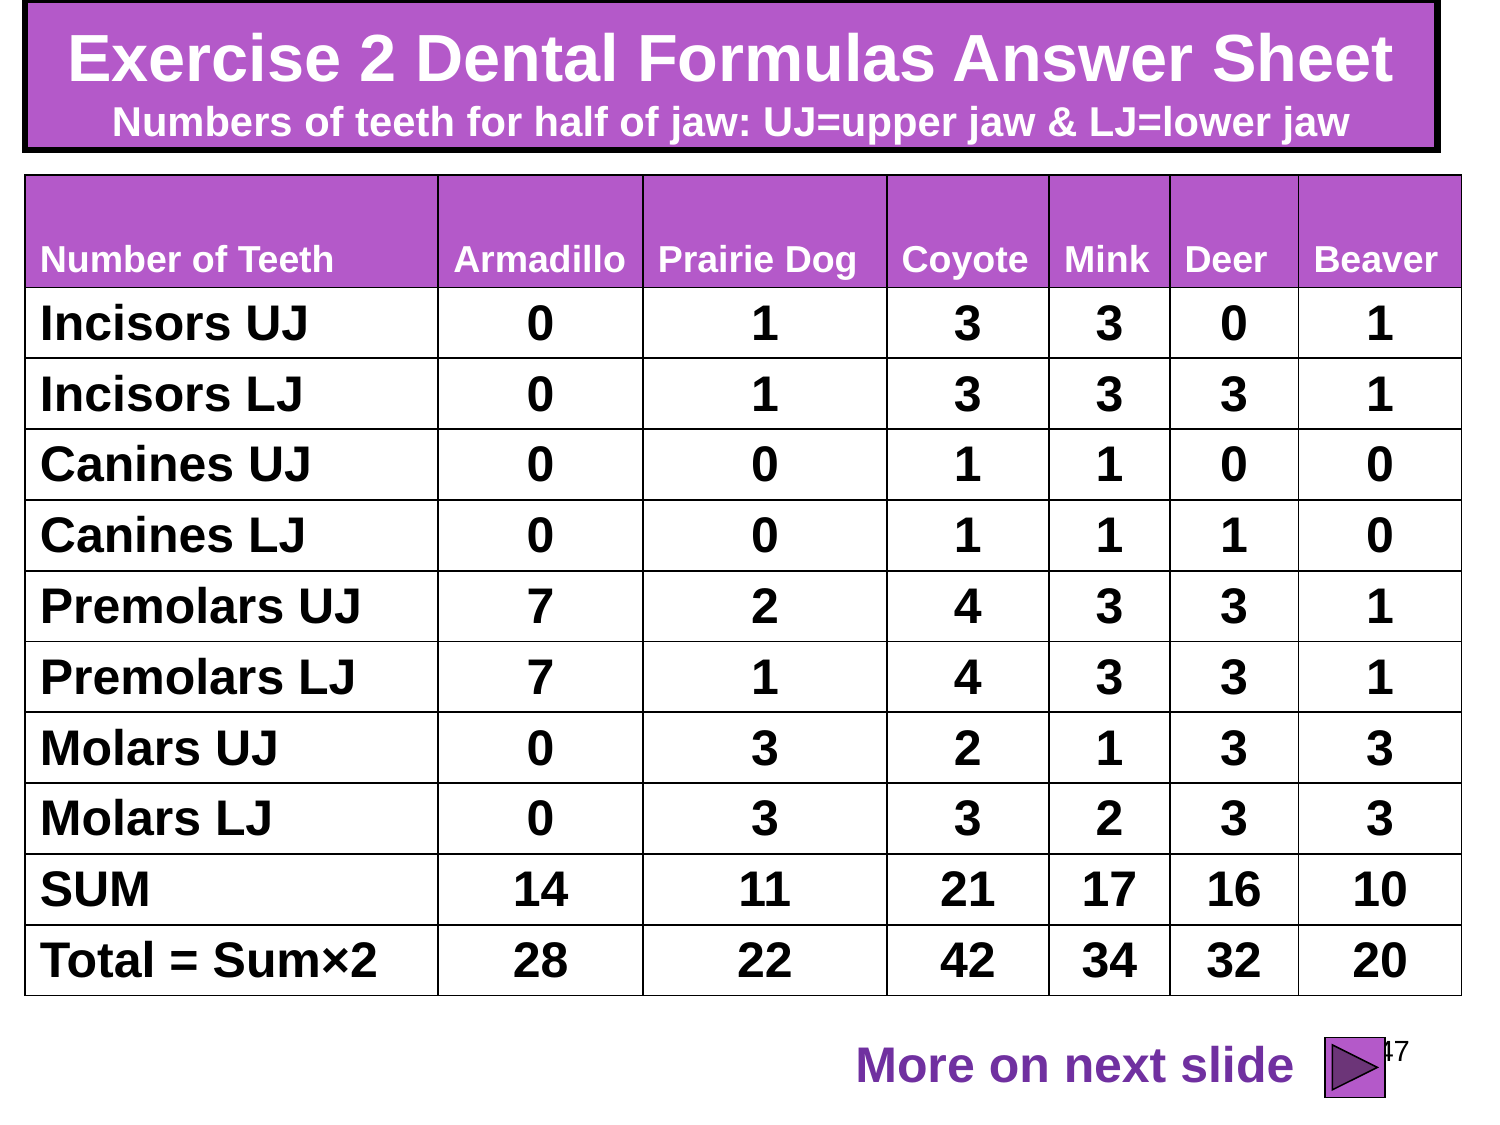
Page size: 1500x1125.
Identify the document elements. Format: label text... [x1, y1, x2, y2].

table_cell 1 [644, 642, 886, 711]
table_cell 0 [439, 359, 642, 428]
table_cell 3 [1171, 642, 1298, 711]
table_cell 0 [439, 501, 642, 570]
table_cell Total = Sum×2 [26, 926, 437, 995]
table_cell 1 [888, 501, 1048, 570]
table_cell 17 [1050, 855, 1169, 924]
table_cell 11 [644, 855, 886, 924]
table_cell Molars UJ [26, 713, 437, 782]
table_header Coyote [888, 176, 1048, 287]
table_cell Canines LJ [26, 501, 437, 570]
table_cell Incisors UJ [26, 288, 437, 357]
table_header Prairie Dog [644, 176, 886, 287]
table_cell Premolars UJ [26, 572, 437, 641]
table_cell 22 [644, 926, 886, 995]
table_header Beaver [1299, 176, 1461, 287]
table_cell 3 [1050, 642, 1169, 711]
table_header Armadillo [439, 176, 642, 287]
table_cell 0 [1171, 430, 1298, 499]
table_cell 2 [888, 713, 1048, 782]
table_header Number of Teeth [26, 176, 437, 287]
table_cell 0 [1171, 288, 1298, 357]
table_cell 0 [644, 430, 886, 499]
table_cell 3 [1171, 713, 1298, 782]
table_cell 3 [1050, 359, 1169, 428]
table_cell 1 [1299, 359, 1461, 428]
table_cell 3 [1299, 713, 1461, 782]
table_cell 0 [1299, 430, 1461, 499]
table_cell 3 [644, 784, 886, 853]
table_cell 2 [644, 572, 886, 641]
title Exercise 2 Dental Formulas Answer Sheet Numbers of teeth for half of jaw: UJ=upper jaw & LJ=lower jaw [24, 0, 1438, 150]
table_cell 0 [439, 784, 642, 853]
table_cell 1 [1050, 430, 1169, 499]
table_cell Premolars LJ [26, 642, 437, 711]
table_cell 1 [1171, 501, 1298, 570]
table_cell 1 [644, 288, 886, 357]
table_cell Incisors LJ [26, 359, 437, 428]
table_cell 21 [888, 855, 1048, 924]
table_cell Canines UJ [26, 430, 437, 499]
table_cell 4 [888, 642, 1048, 711]
table_cell 16 [1171, 855, 1298, 924]
table_header Mink [1050, 176, 1169, 287]
table_cell 4 [888, 572, 1048, 641]
table_cell 32 [1171, 926, 1298, 995]
table_cell 3 [1050, 572, 1169, 641]
table_cell 28 [439, 926, 642, 995]
table_cell 3 [1171, 572, 1298, 641]
table_cell 2 [1050, 784, 1169, 853]
table_cell 0 [439, 430, 642, 499]
table_cell 7 [439, 642, 642, 711]
table_cell 0 [439, 713, 642, 782]
table_cell Molars LJ [26, 784, 437, 853]
table_cell 3 [1171, 784, 1298, 853]
table_header Deer [1171, 176, 1298, 287]
table_cell 1 [888, 430, 1048, 499]
table_cell 20 [1299, 926, 1461, 995]
table_cell 3 [888, 288, 1048, 357]
table_cell 0 [644, 501, 886, 570]
text_box [1324, 1037, 1385, 1098]
table_cell 3 [888, 784, 1048, 853]
table_cell 1 [1299, 572, 1461, 641]
table_cell 34 [1050, 926, 1169, 995]
table_cell 0 [439, 288, 642, 357]
table_cell 1 [644, 359, 886, 428]
table_cell 14 [439, 855, 642, 924]
table_cell 10 [1299, 855, 1461, 924]
slide_number 47 [1074, 1024, 1426, 1103]
table_cell 7 [439, 572, 642, 641]
table_cell 1 [1299, 642, 1461, 711]
table_cell 42 [888, 926, 1048, 995]
text_box More on next slide [825, 1024, 1325, 1100]
table_cell 3 [888, 359, 1048, 428]
table_cell 3 [1050, 288, 1169, 357]
table_cell 1 [1050, 501, 1169, 570]
table_cell 1 [1050, 713, 1169, 782]
table_cell 3 [1171, 359, 1298, 428]
table_cell SUM [26, 855, 437, 924]
table_cell 0 [1299, 501, 1461, 570]
table_cell 3 [1299, 784, 1461, 853]
table_cell 1 [1299, 288, 1461, 357]
table_cell 3 [644, 713, 886, 782]
